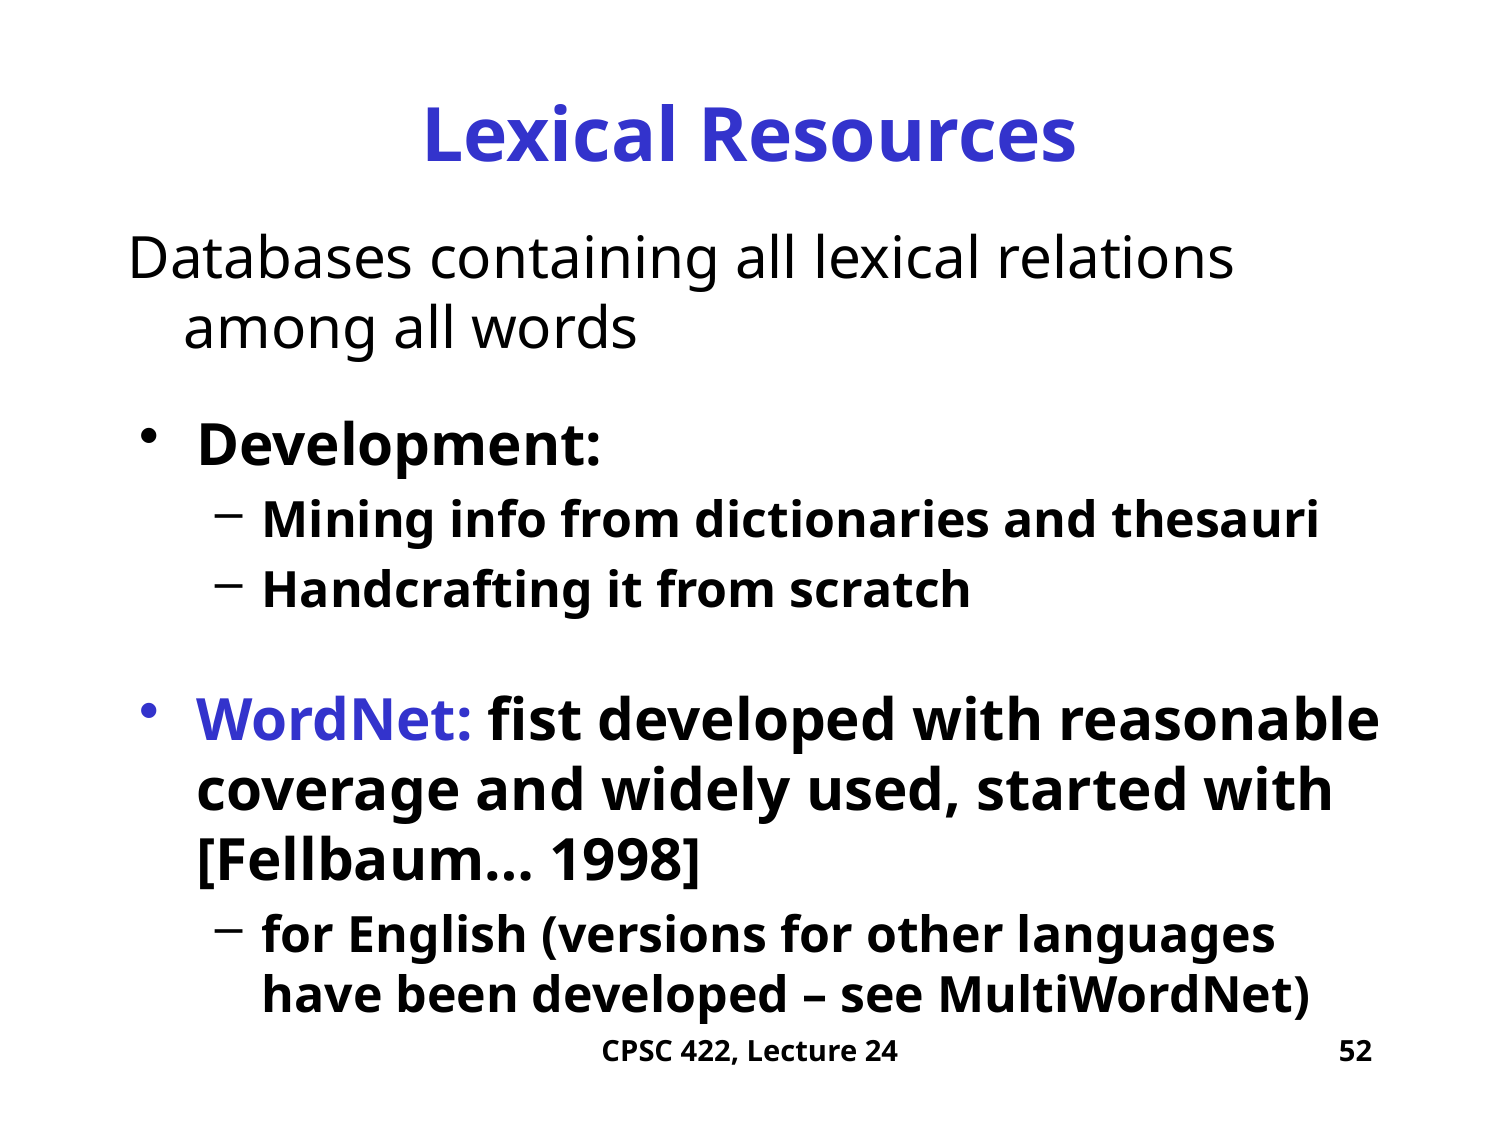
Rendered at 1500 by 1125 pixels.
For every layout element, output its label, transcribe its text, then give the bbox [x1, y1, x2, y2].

text_box WordNet: fist developed with reasonable coverage and widely used, started with [Fellbaum… 1998] for English (versions for other languages have been developed – see MultiWordNet) [124, 675, 1400, 950]
footer CPSC 422, Lecture 24 [512, 1024, 988, 1101]
list Databases containing all lexical relations among all words [112, 212, 1388, 413]
slide_number 52 [1074, 1024, 1388, 1101]
text_box Development: Mining info from dictionaries and thesauri Handcrafting it from scratch [124, 399, 1413, 638]
title Lexical Resources [112, 37, 1388, 212]
